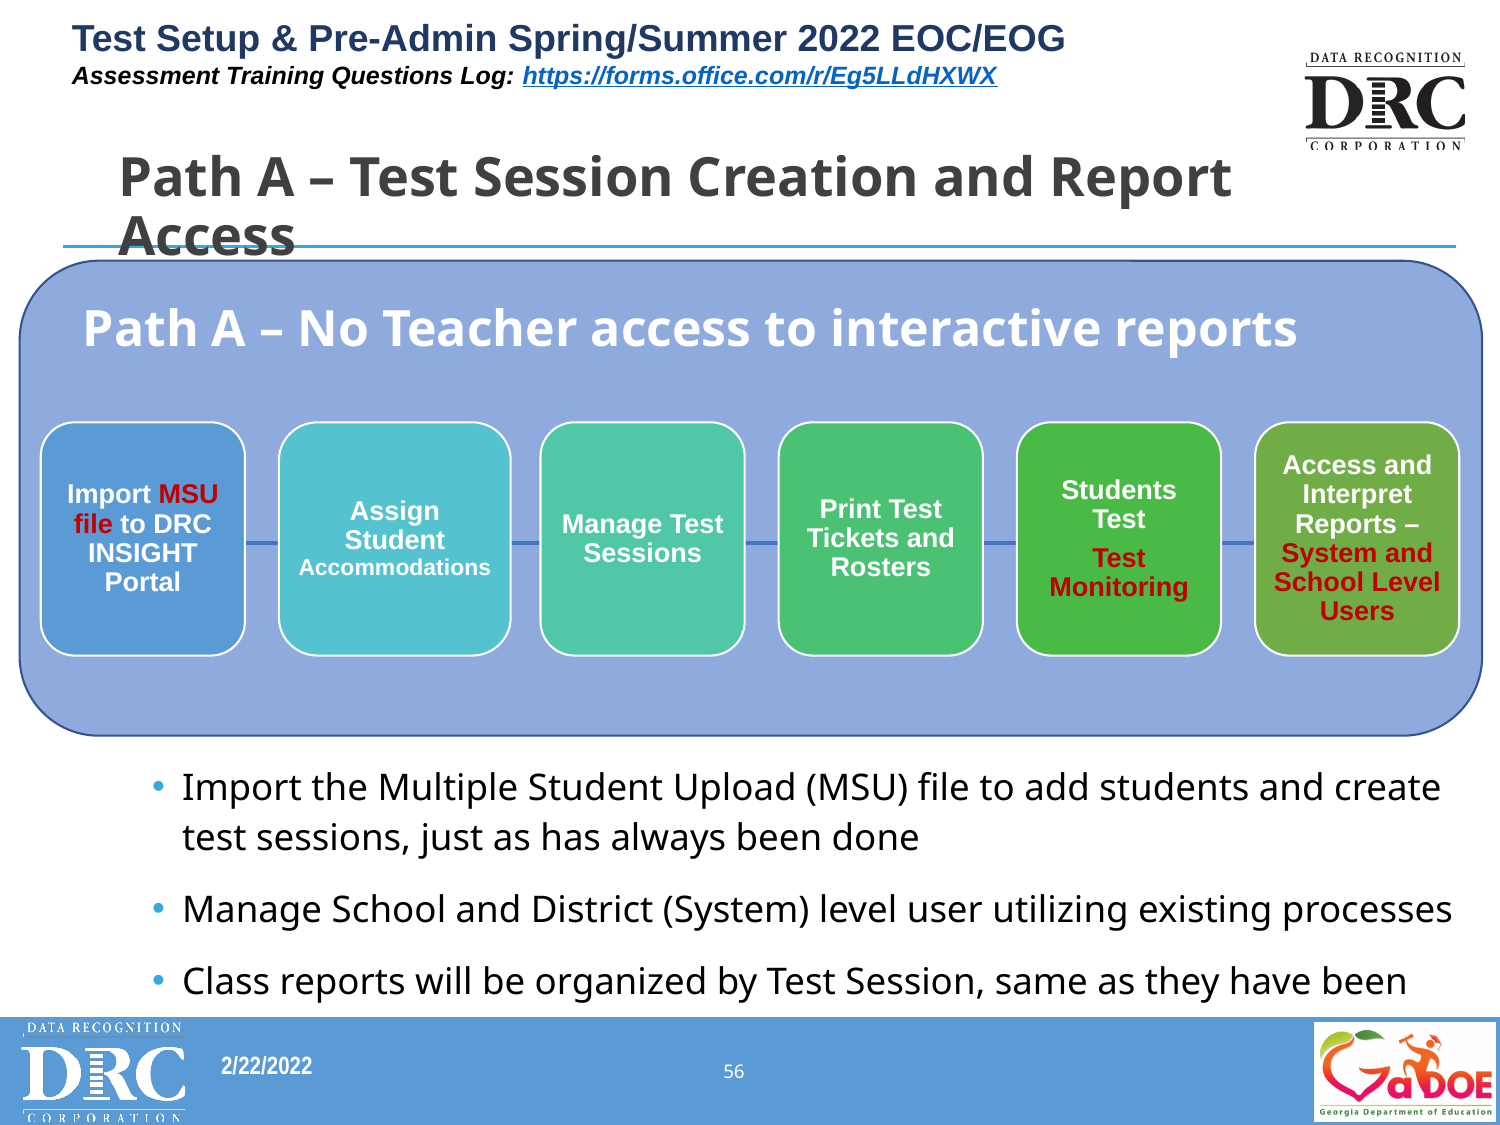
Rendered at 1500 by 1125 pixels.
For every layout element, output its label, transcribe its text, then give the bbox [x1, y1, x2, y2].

text_box Assign Student Accommodations [277, 543, 512, 657]
text_box Manage Test Sessions [539, 421, 746, 542]
text_box Access and Interpret Reports – System and School Level Users [1254, 421, 1461, 657]
text_box Assign Student Accommodations [277, 421, 512, 542]
text_box Import the Multiple Student Upload (MSU) file to add students and create test sessions, just as has always been done Manage School and District (System) level user utilizing existing processes Class reports will be organized by Test Session, same as they have been [117, 750, 1477, 1015]
text_box Print Test Tickets and Rosters [777, 421, 984, 542]
text_box Print Test Tickets and Rosters [777, 543, 984, 657]
slide_number 56 [565, 1042, 903, 1102]
text_box Students Test Test Monitoring [1015, 421, 1223, 542]
text_box Path A – No Teacher access to interactive reports [67, 289, 1447, 364]
title Path A – Test Session Creation and Report Access [103, 142, 1397, 275]
text_box Import MSU file to DRC INSIGHT Portal [39, 421, 246, 657]
picture [1314, 1022, 1496, 1122]
text_box Manage Test Sessions [539, 543, 746, 657]
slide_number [206, 1042, 441, 1103]
text_box Students Test Test Monitoring [1015, 543, 1223, 657]
text_box [18, 259, 1484, 737]
